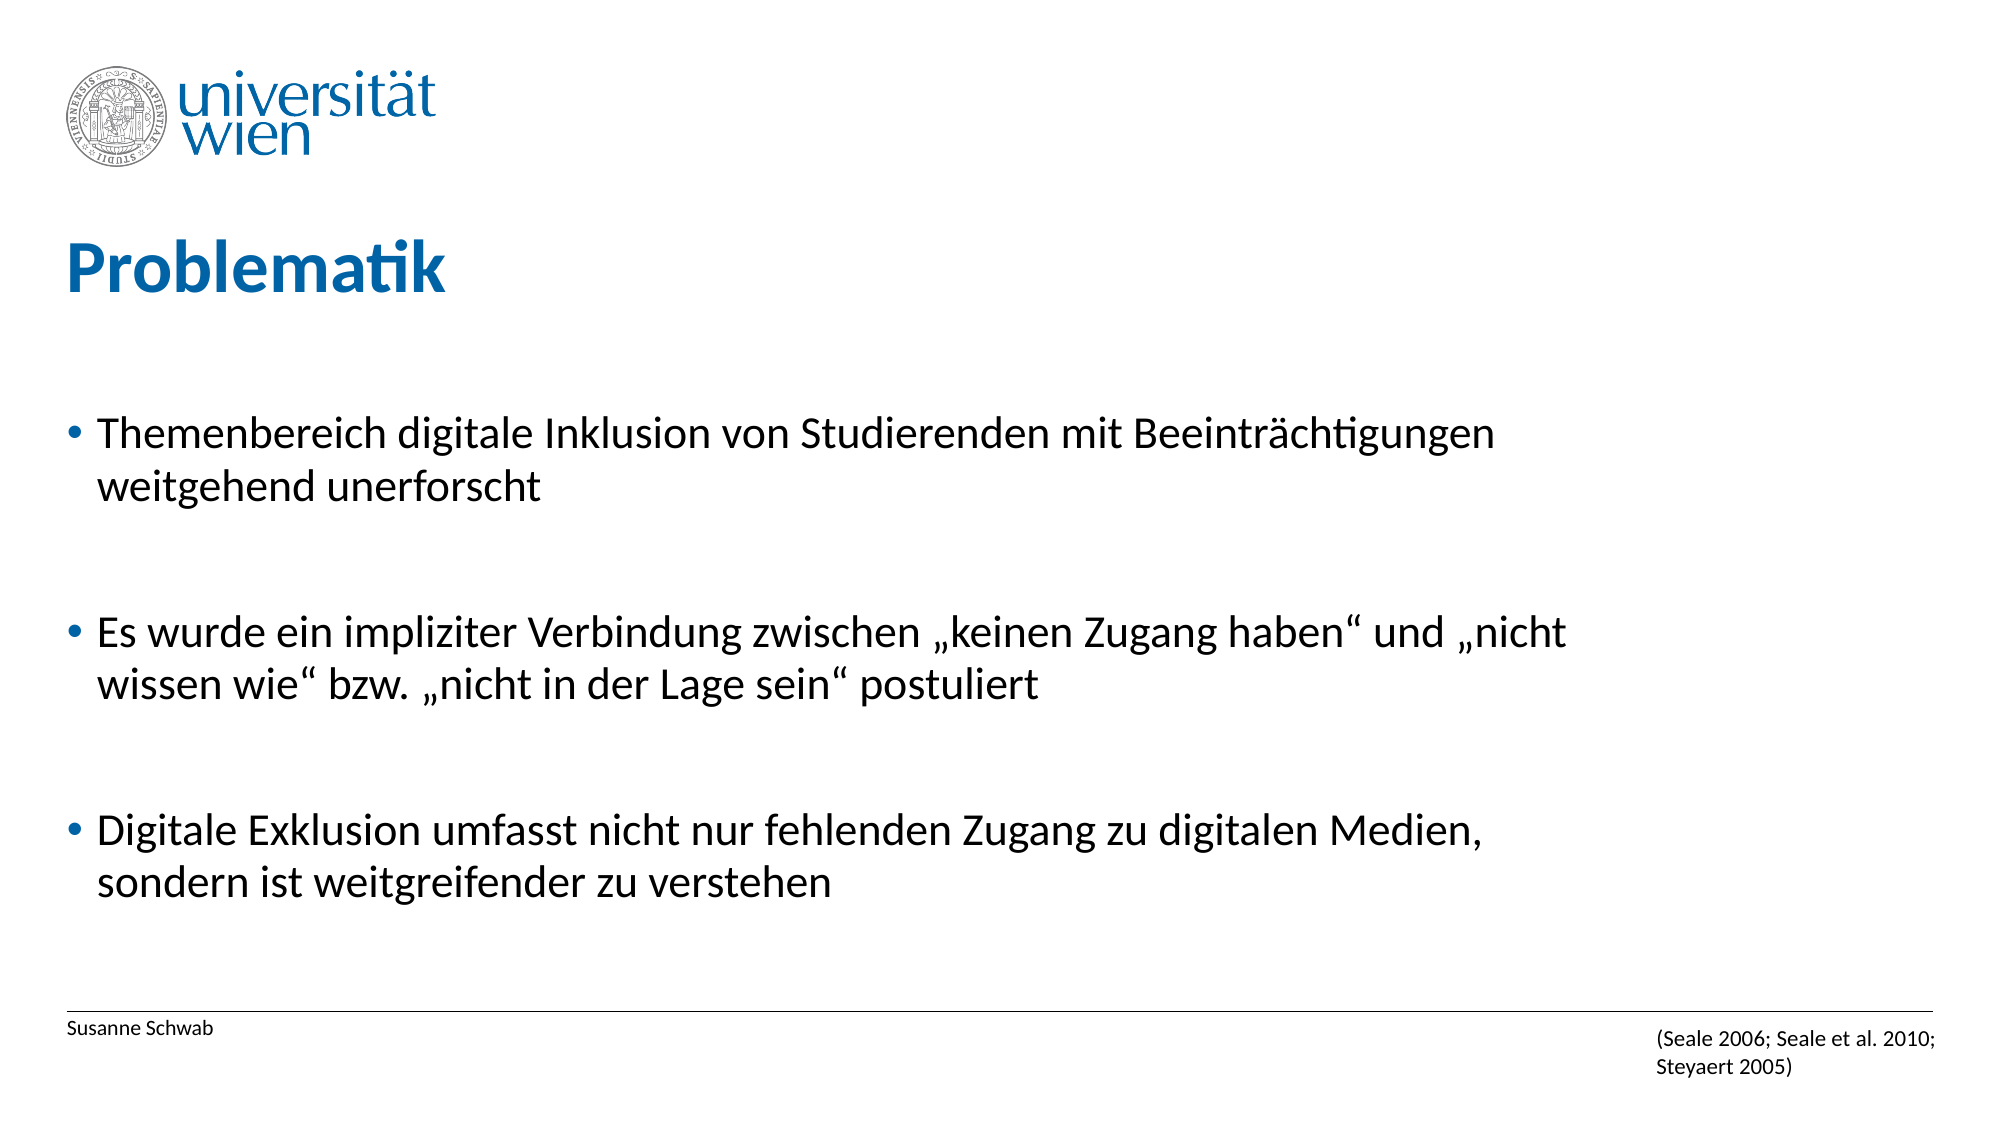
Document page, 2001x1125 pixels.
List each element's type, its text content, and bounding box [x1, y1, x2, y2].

list Themenbereich digitale Inklusion von Studierenden mit Beeinträchtigungen weitgehend unerforscht Es wurde ein impliziter Verbindung zwischen „keinen Zugang haben“ und „nicht wissen wie“ bzw. „nicht in der Lage sein“ postuliert Digitale Exklusion umfasst nicht nur fehlenden Zugang zu digitalen Medien, sondern ist weitgreifender zu verstehen [66, 331, 1584, 976]
title Problematik [66, 173, 1467, 309]
picture [66, 66, 436, 167]
text_box (Seale 2006; Seale et al. 2010; Steyaert 2005) [1641, 1016, 2000, 1086]
footer Susanne Schwab [66, 1013, 1347, 1074]
